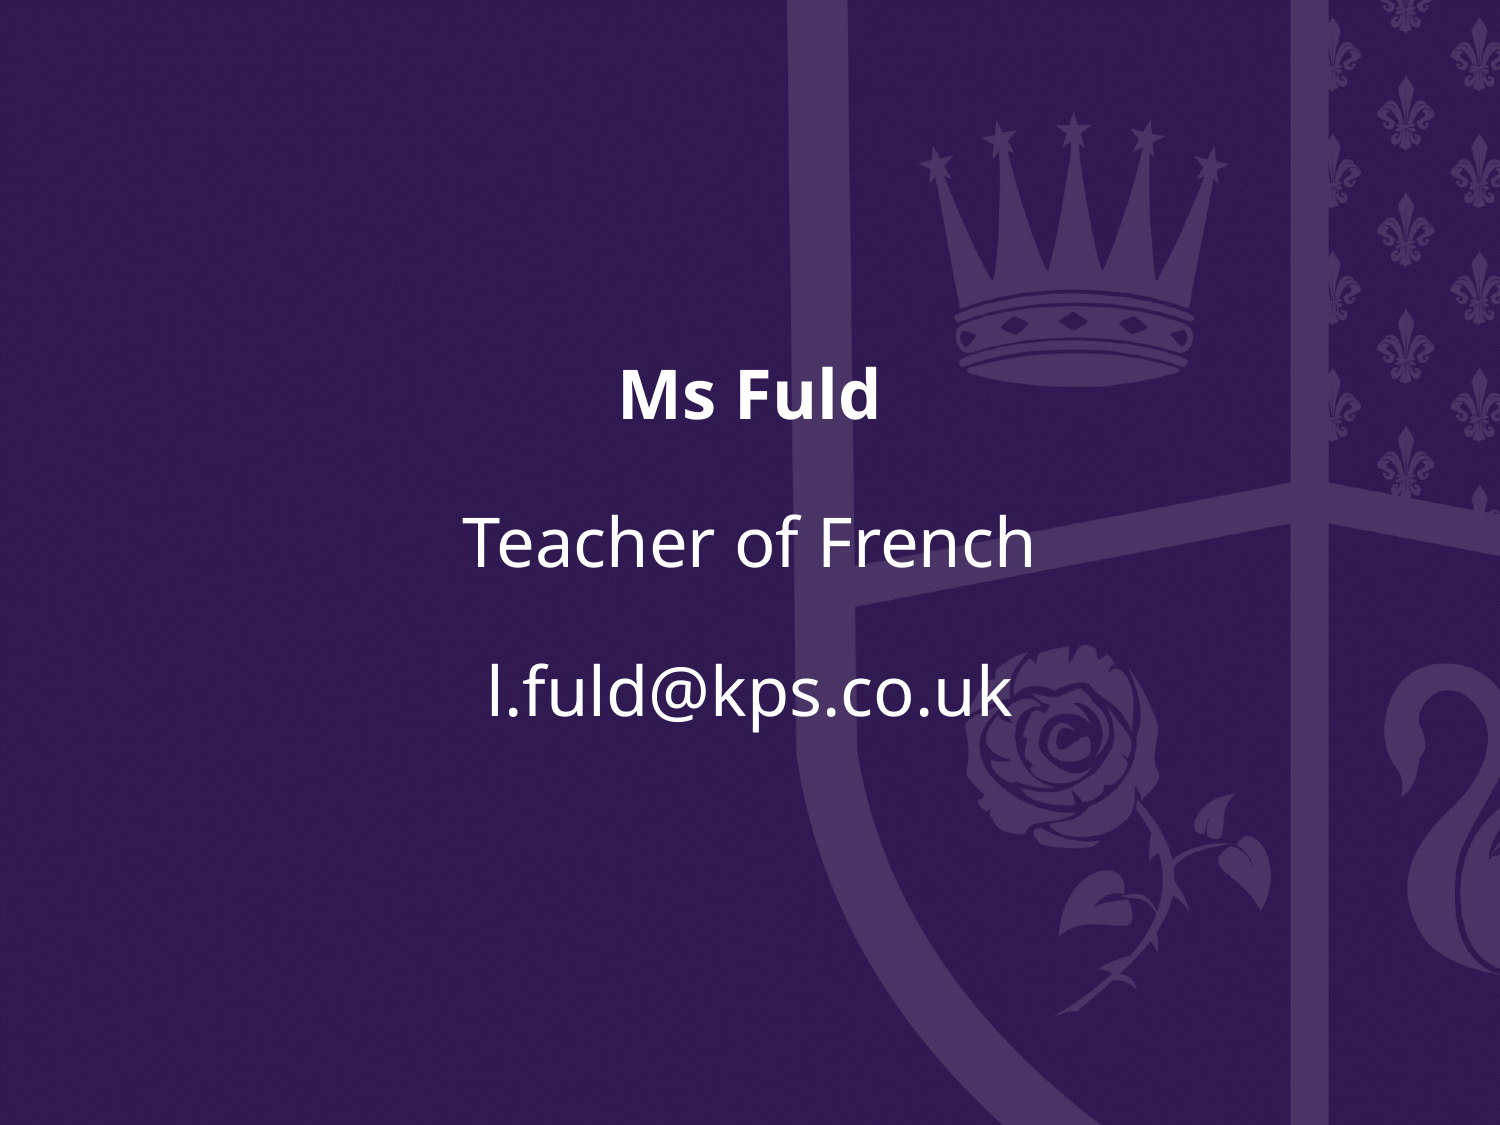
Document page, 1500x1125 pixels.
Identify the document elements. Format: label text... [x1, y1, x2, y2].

picture [0, 0, 1500, 1125]
title Ms Fuld Teacher of French l.fuld@kps.co.uk [187, 278, 1313, 739]
